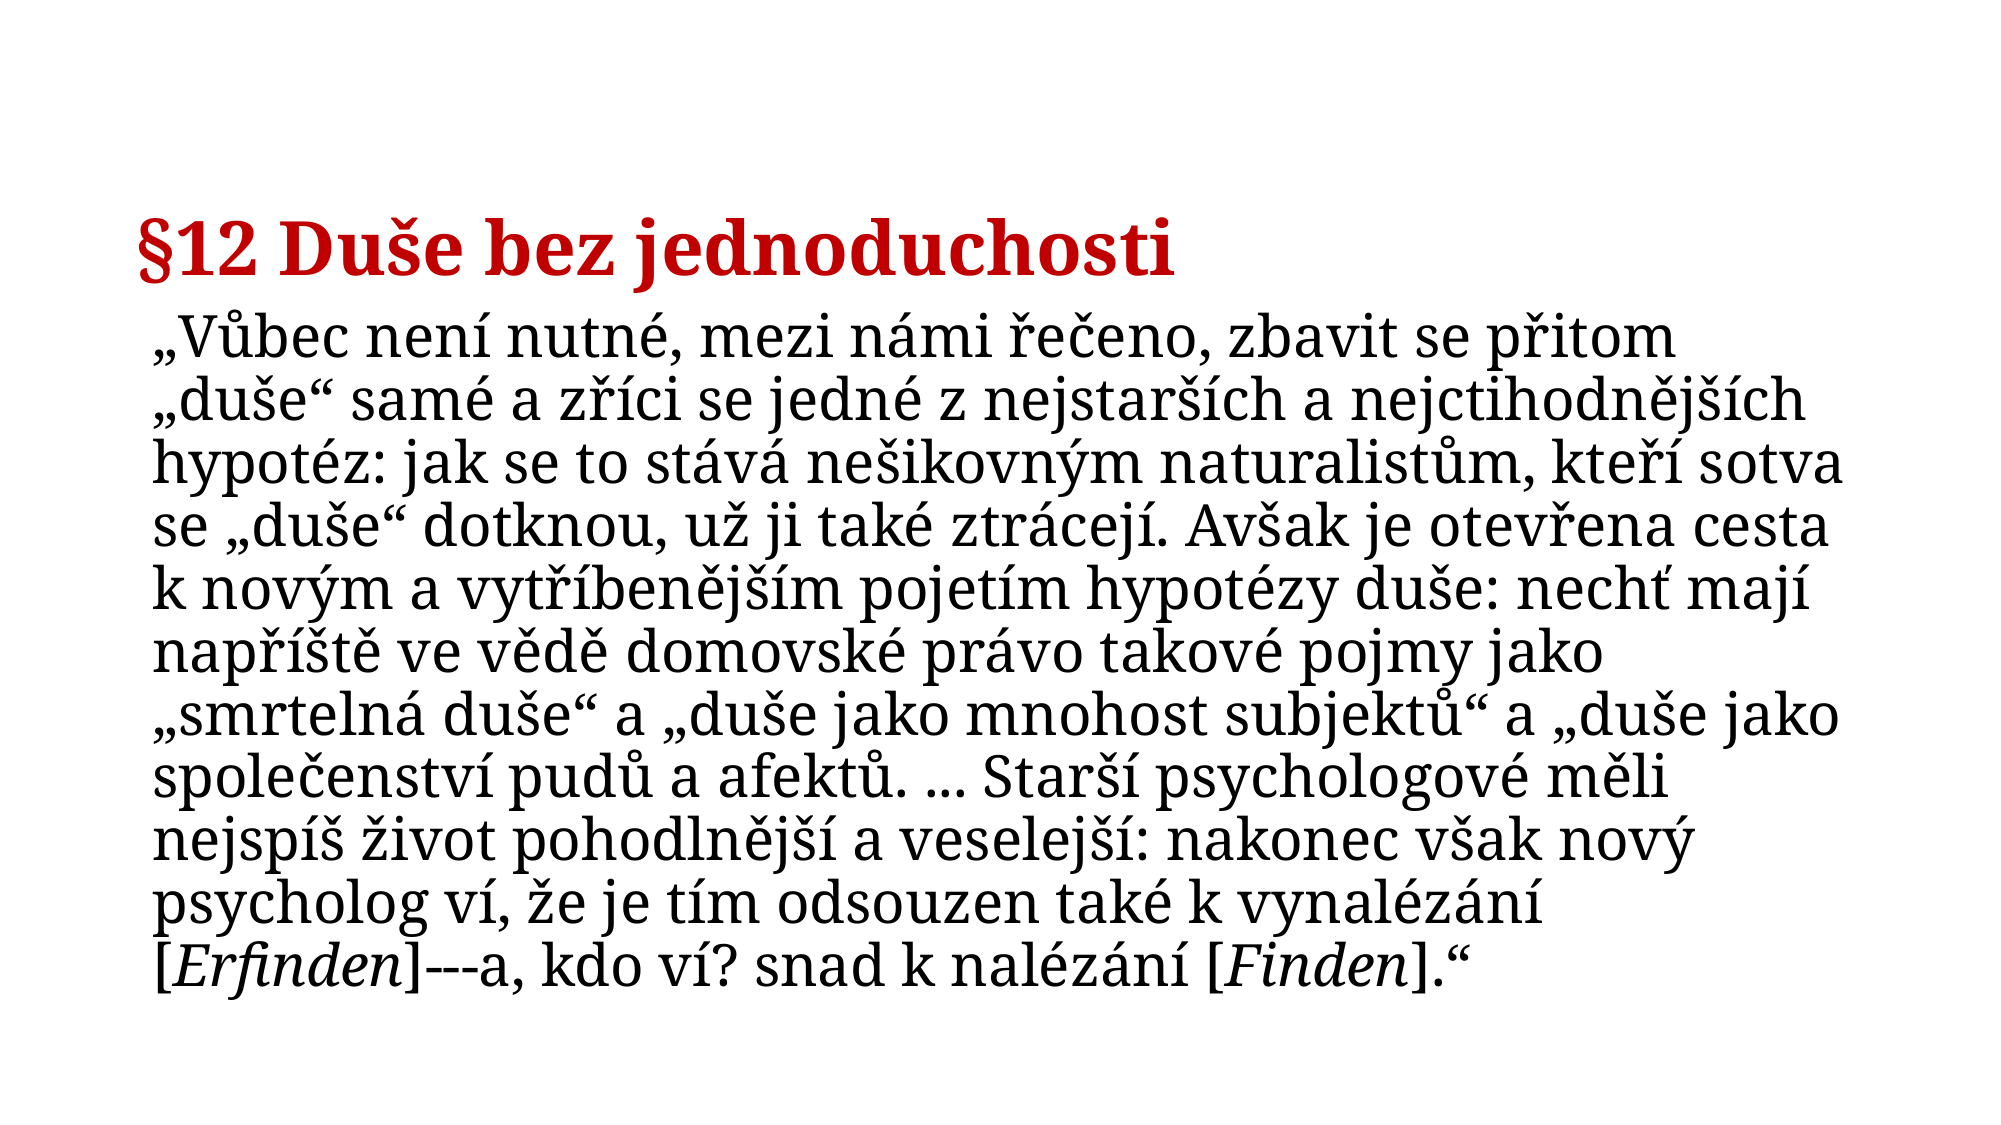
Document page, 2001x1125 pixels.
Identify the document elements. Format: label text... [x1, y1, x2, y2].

title §12 Duše bez jednoduchosti [119, 142, 1845, 360]
list „Vůbec není nutné, mezi námi řečeno, zbavit se přitom „duše“ samé a zříci se jedné z nejstarších a nejctihodnějších hypotéz: jak se to stává nešikovným naturalistům, kteří sotva se „duše“ dotknou, už ji také ztrácejí. Avšak je otevřena cesta k novým a vytříbenějším pojetím hypotézy duše: nechť mají napříště ve vědě domovské právo takové pojmy jako „smrtelná duše“ a „duše jako mnohost subjektů“ a „duše jako společenství pudů a afektů. ... Starší psychologové měli nejspíš život pohodlnější a veselejší: nakonec však nový psycholog ví, že je tím odsouzen také k vynalézání [Erfinden]---a, kdo ví? snad k nalézání [Finden].“ [137, 299, 1863, 1014]
